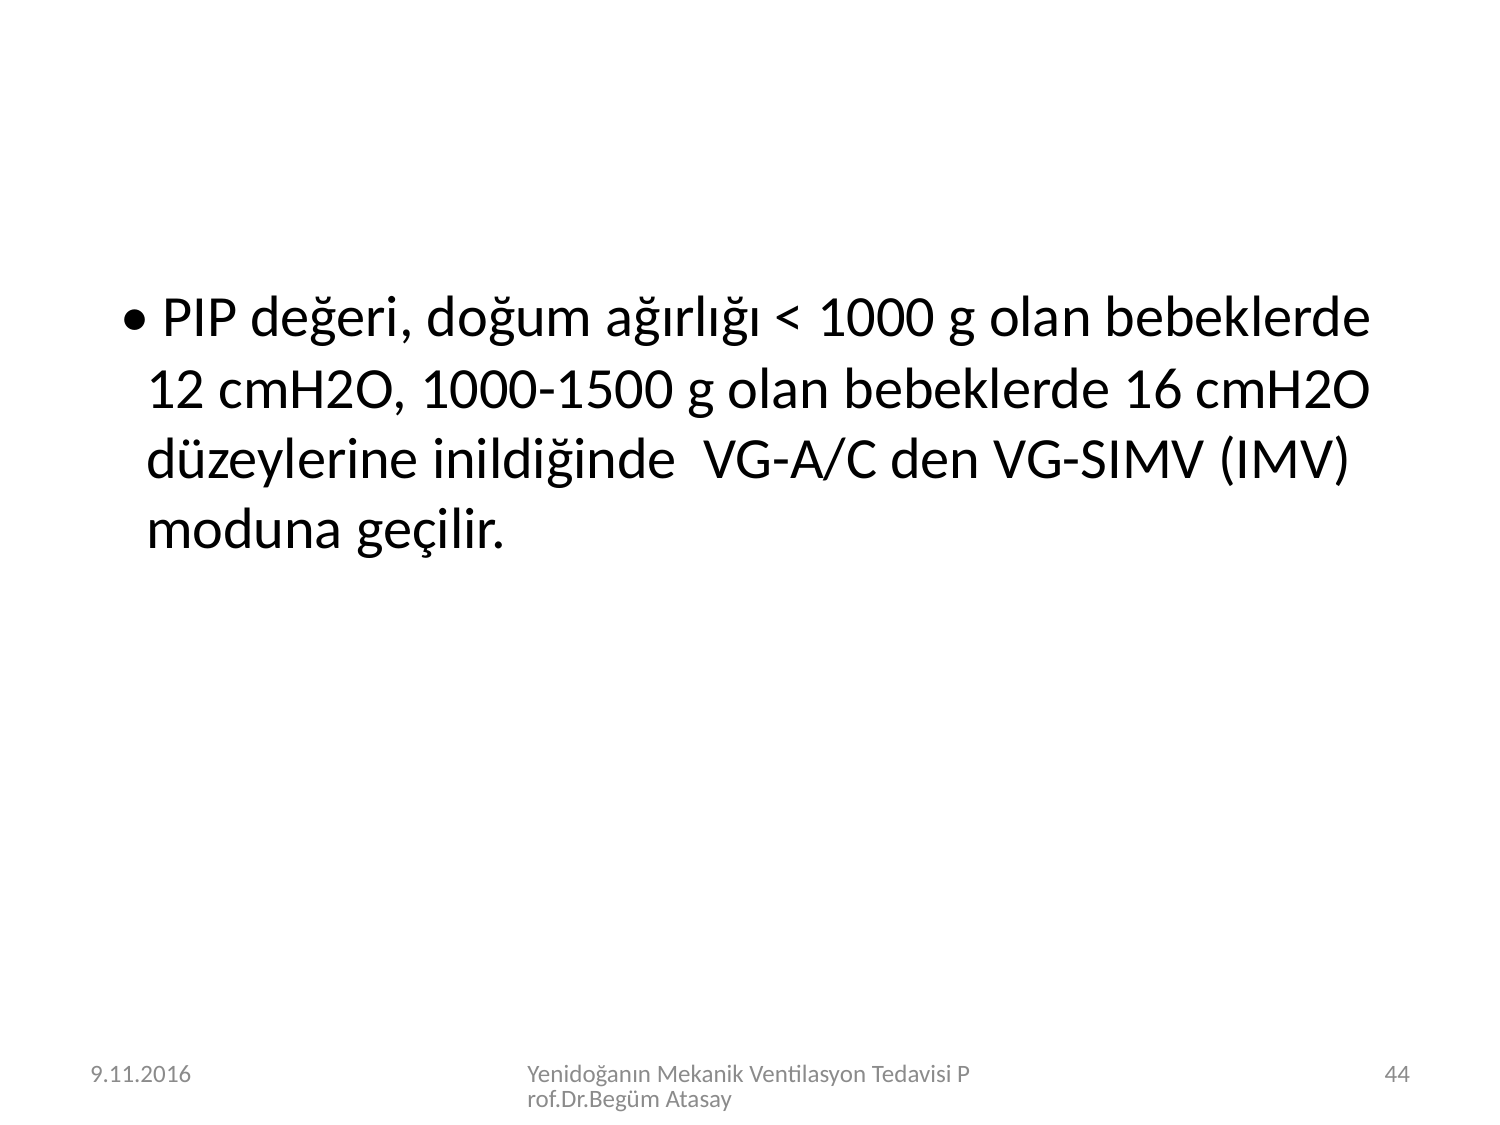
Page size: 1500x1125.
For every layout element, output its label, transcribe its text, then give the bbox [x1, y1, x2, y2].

slide_number 44 [1074, 1042, 1425, 1103]
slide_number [75, 1042, 425, 1103]
footer Yenidoğanın Mekanik Ventilasyon Tedavisi Prof.Dr.Begüm Atasay [512, 1042, 988, 1103]
list • PIP değeri, doğum ağırlığı < 1000 g olan bebeklerde 12 cmH2O, 1000-1500 g olan bebeklerde 16 cmH2O düzeylerine inildiğinde VG-A/C den VG-SIMV (IMV) moduna geçilir. [75, 262, 1425, 1005]
